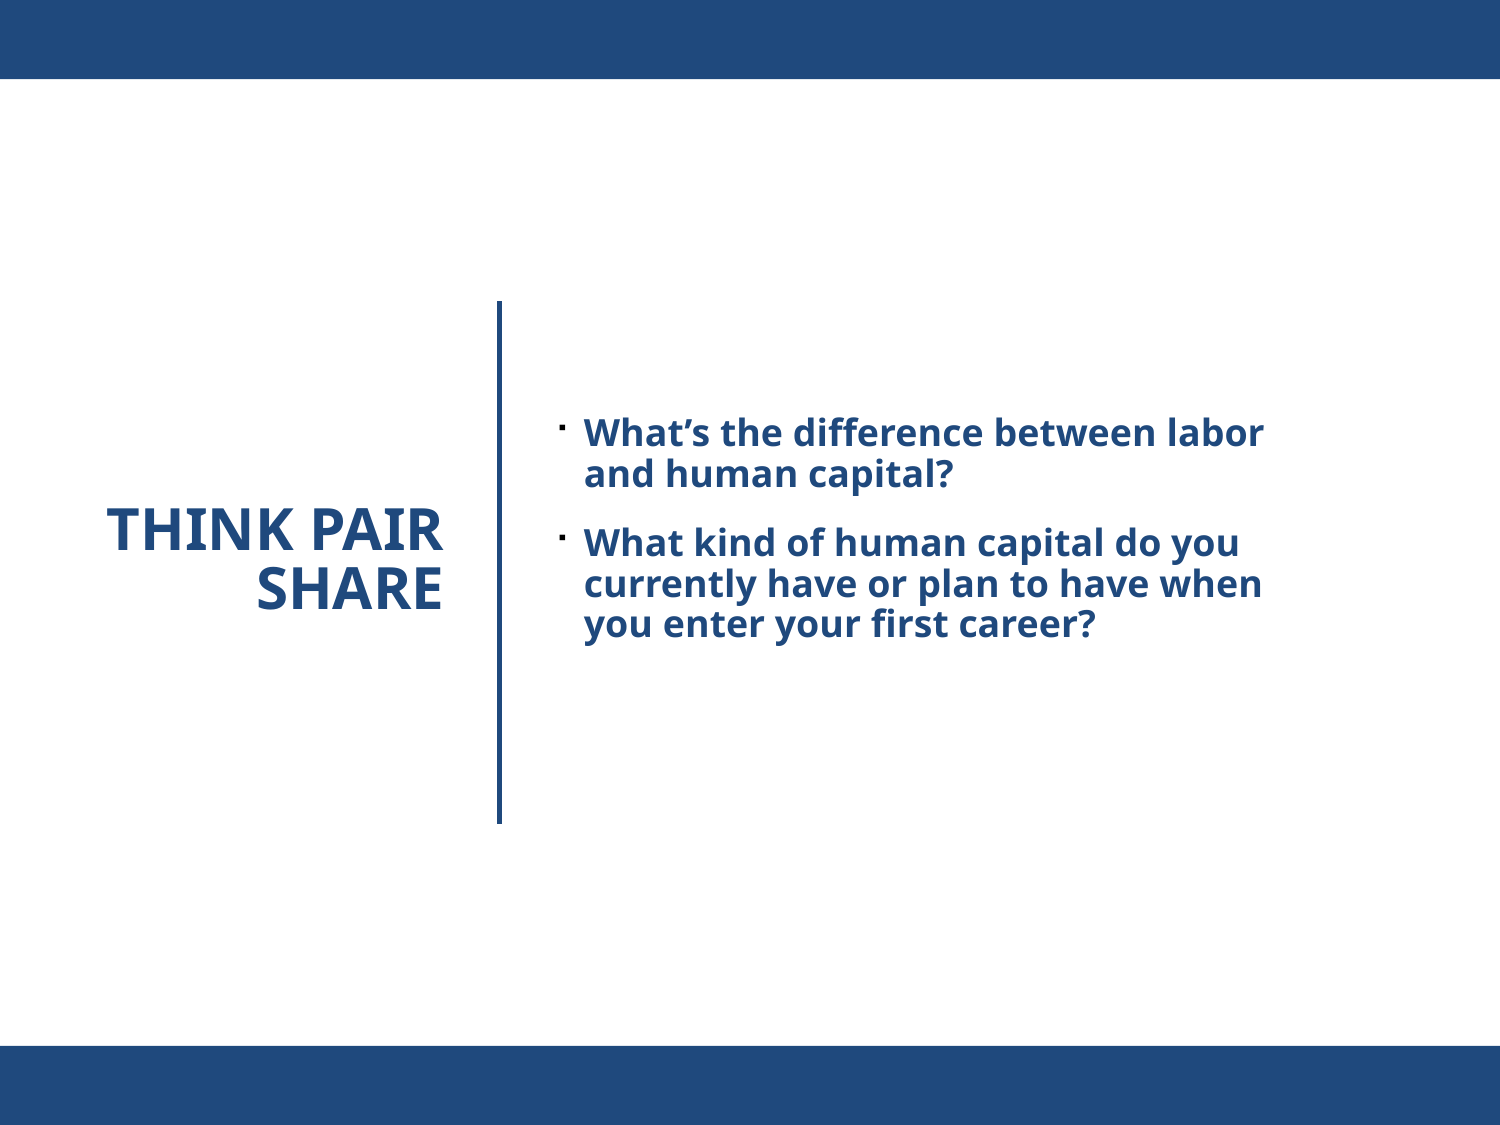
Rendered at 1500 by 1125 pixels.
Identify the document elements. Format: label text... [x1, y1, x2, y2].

list What’s the difference between labor and human capital? What kind of human capital do you currently have or plan to have when you enter your first career? [539, 184, 1352, 941]
text_box [0, 1045, 1500, 1125]
text_box [0, 0, 1500, 80]
text_box [0, 80, 1500, 1045]
title Think Pair Share [79, 217, 460, 908]
